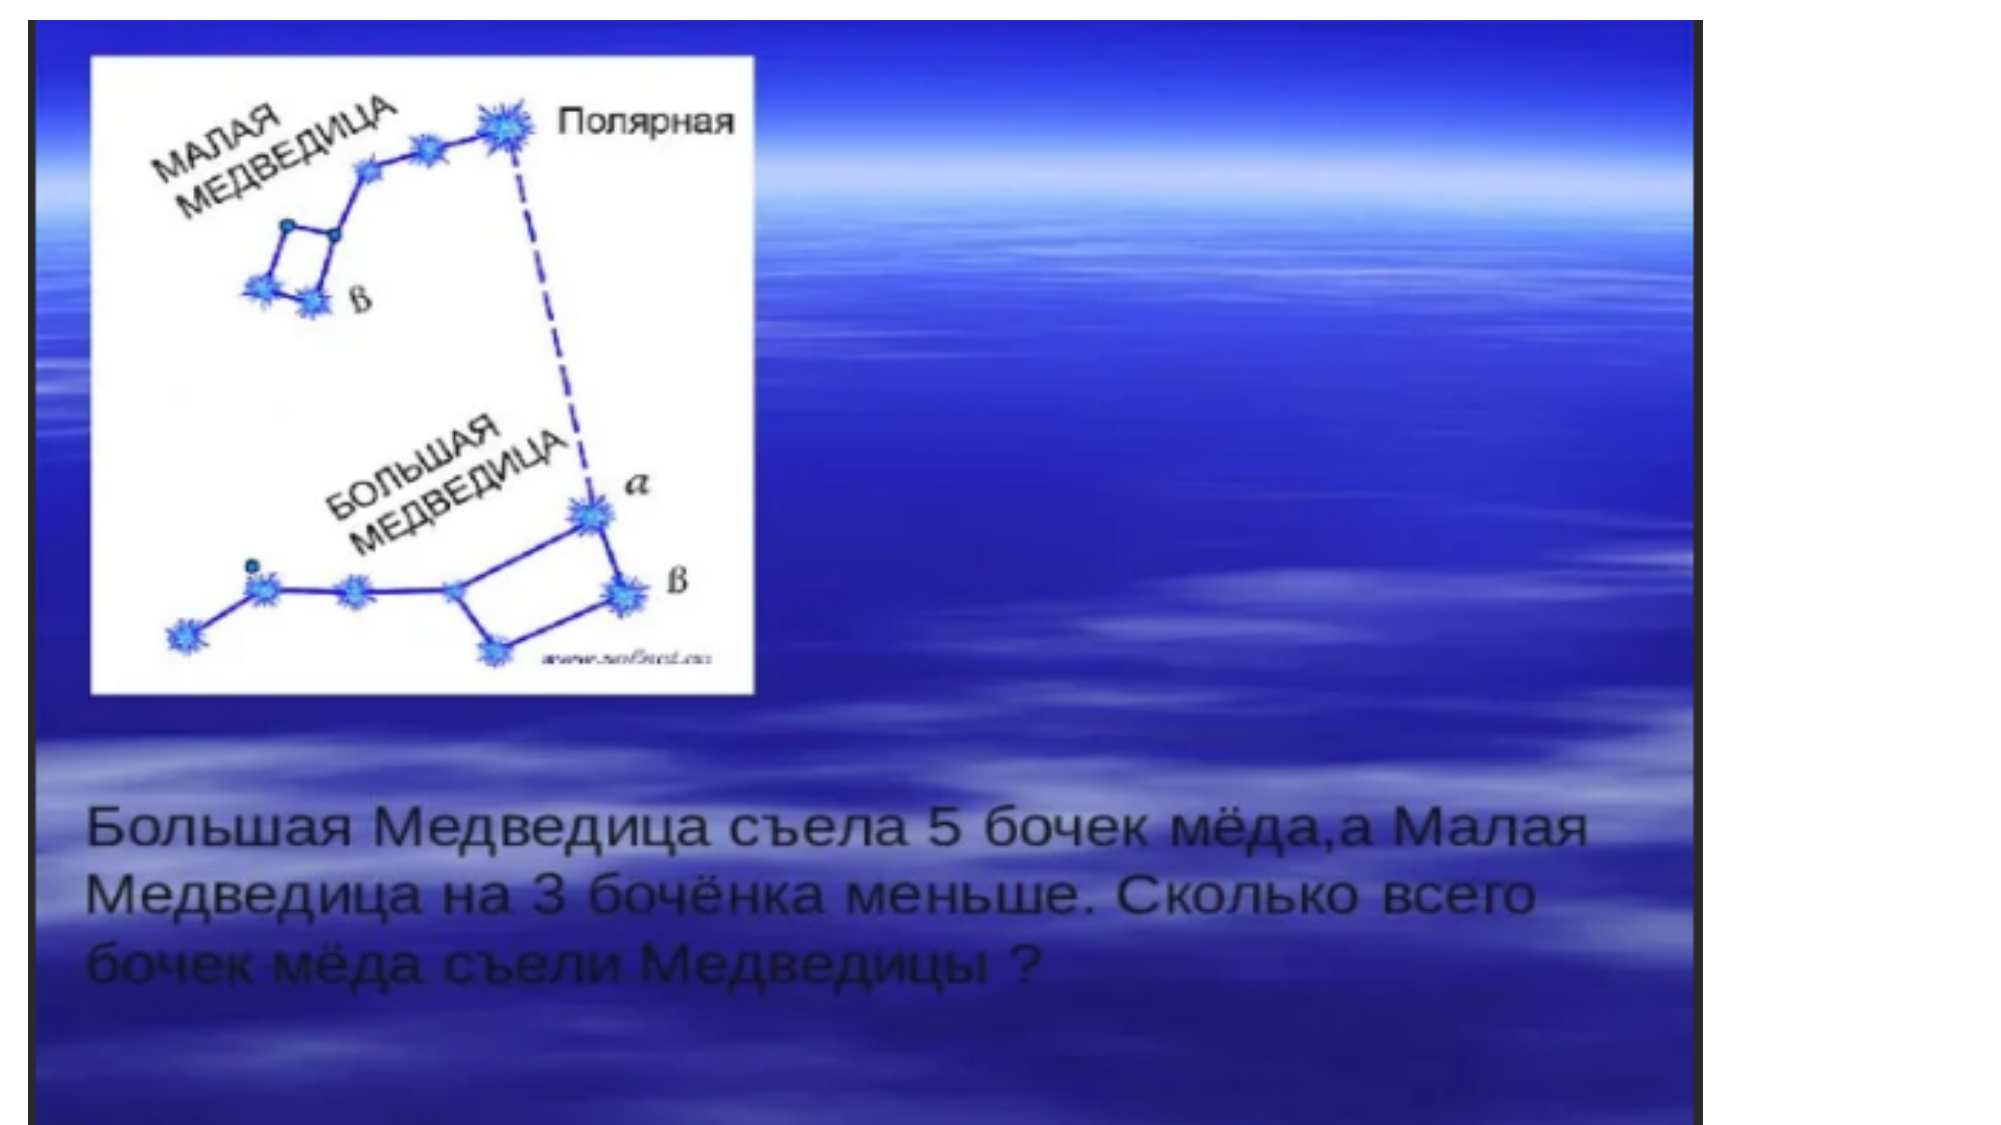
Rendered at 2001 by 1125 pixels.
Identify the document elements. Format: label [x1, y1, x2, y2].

picture [28, 20, 1703, 1125]
